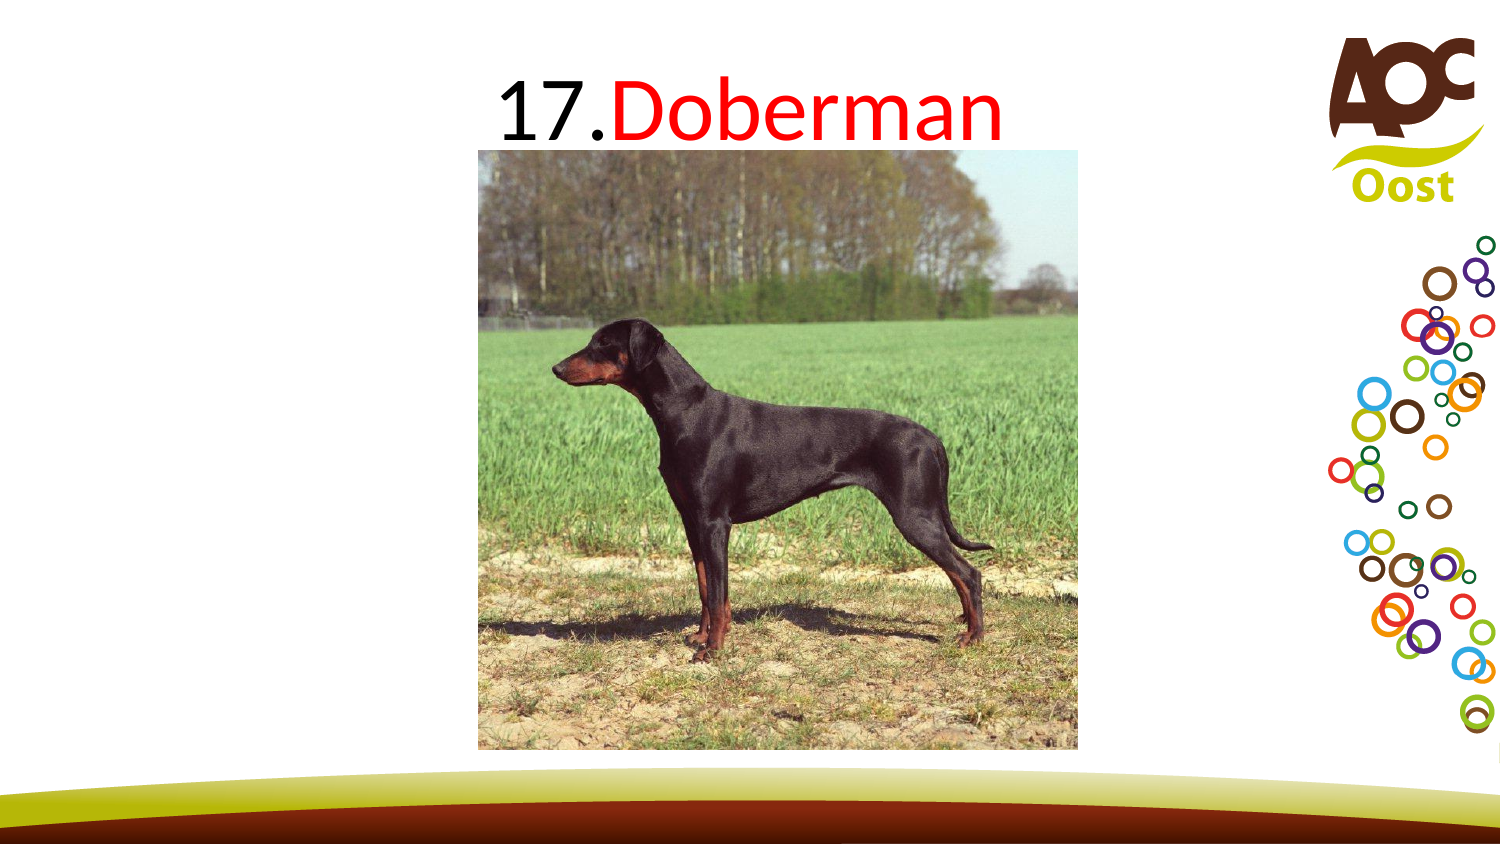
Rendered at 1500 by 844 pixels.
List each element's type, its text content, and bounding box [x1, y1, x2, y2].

title 17.Doberman [75, 33, 1425, 175]
picture [0, 0, 1500, 844]
